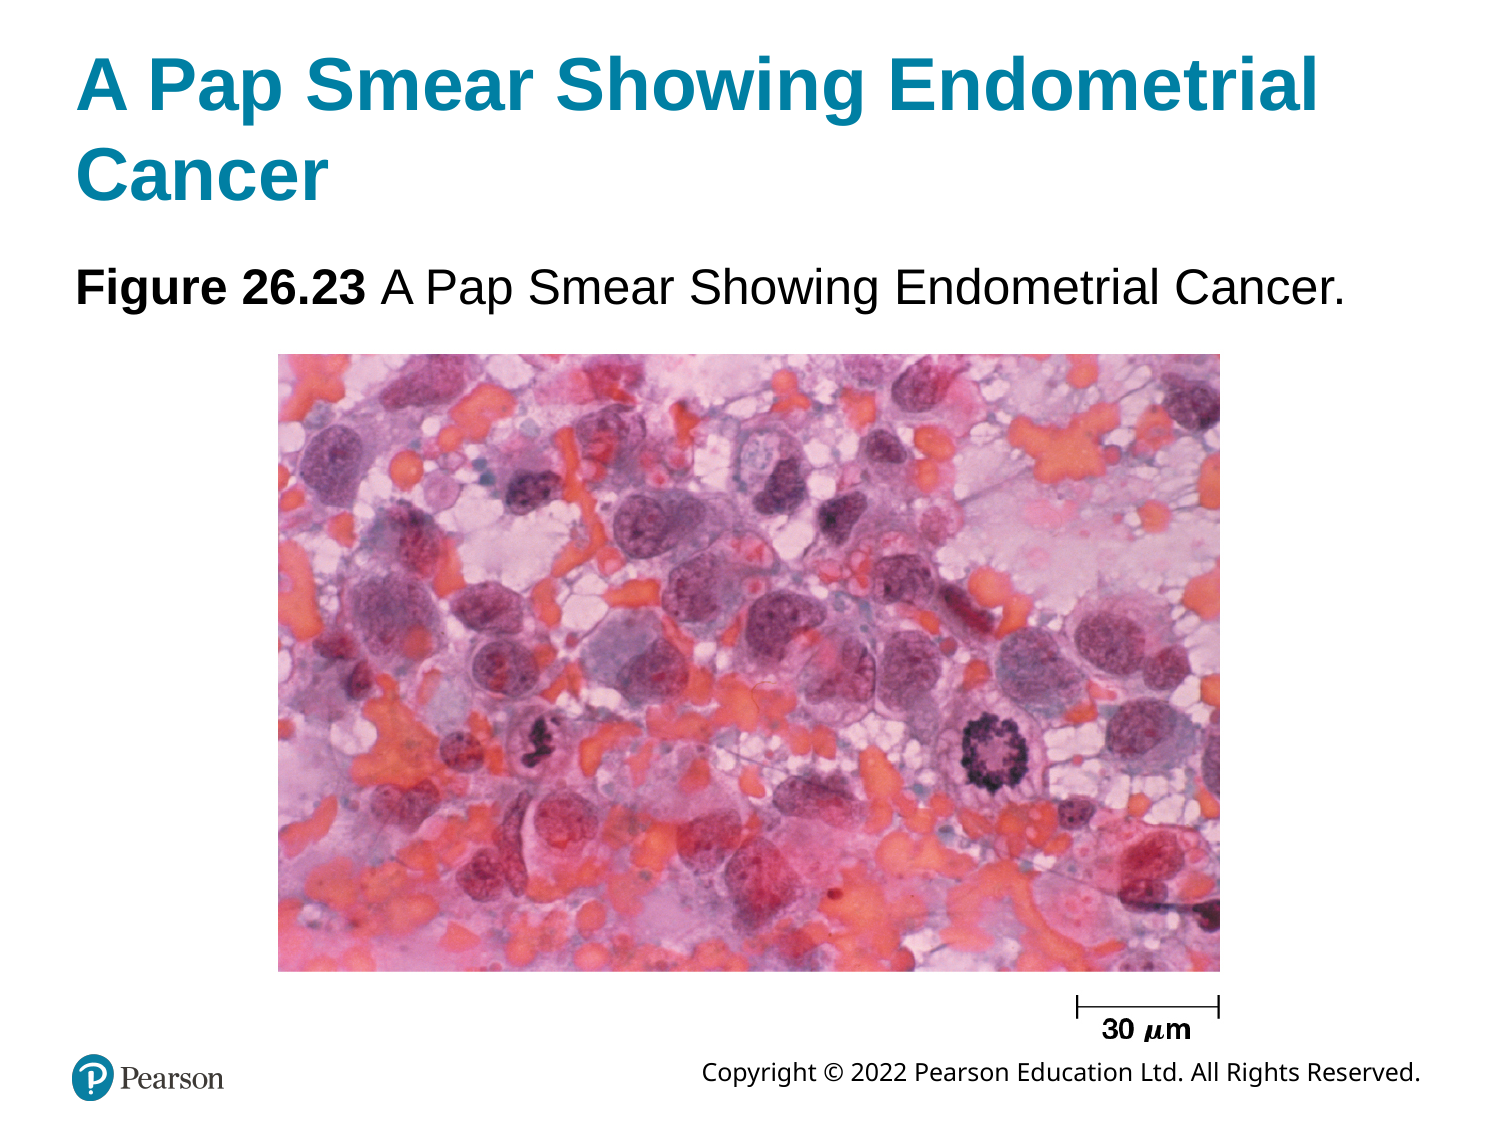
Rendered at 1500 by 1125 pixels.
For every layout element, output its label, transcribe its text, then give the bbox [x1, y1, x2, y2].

picture [98, 1054, 224, 1101]
picture [72, 1087, 83, 1101]
picture [80, 1063, 106, 1088]
picture [72, 1054, 88, 1070]
list Figure 26.23 A Pap Smear Showing Endometrial Cancer. [75, 254, 1425, 336]
picture [272, 348, 1224, 1043]
title A Pap Smear Showing Endometrial Cancer [75, 35, 1425, 216]
